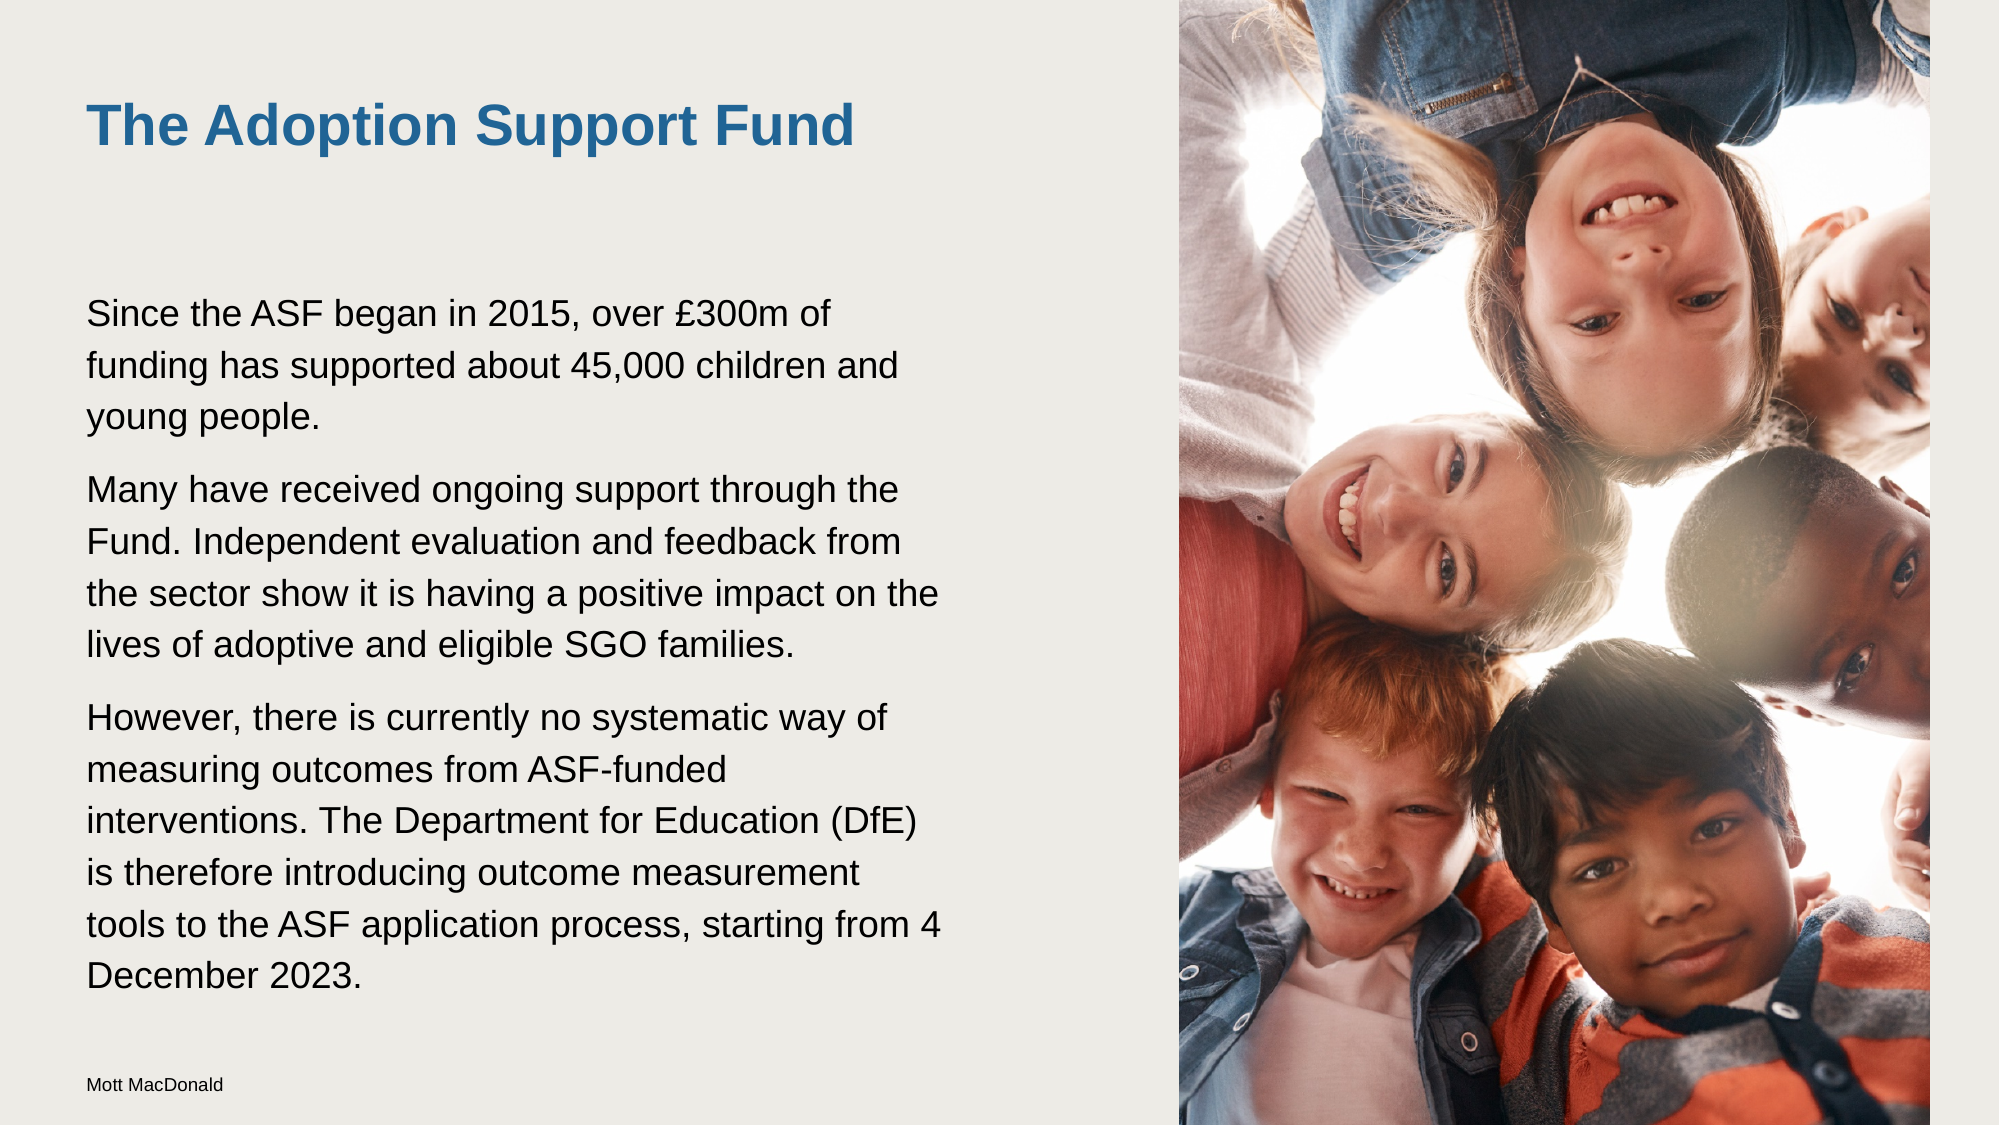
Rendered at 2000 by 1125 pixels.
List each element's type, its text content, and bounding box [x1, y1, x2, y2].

title The Adoption Support Fund [86, 86, 1179, 163]
list Since the ASF began in 2015, over £300m of funding has supported about 45,000 children and young people. Many have received ongoing support through the Fund. Independent evaluation and feedback from the sector show it is having a positive impact on the lives of adoptive and eligible SGO families. However, there is currently no systematic way of measuring outcomes from ASF-funded interventions. The Department for Education (DfE) is therefore introducing outcome measurement tools to the ASF application process, starting from 4 December 2023. [86, 282, 945, 1039]
picture [991, 1, 2000, 1125]
